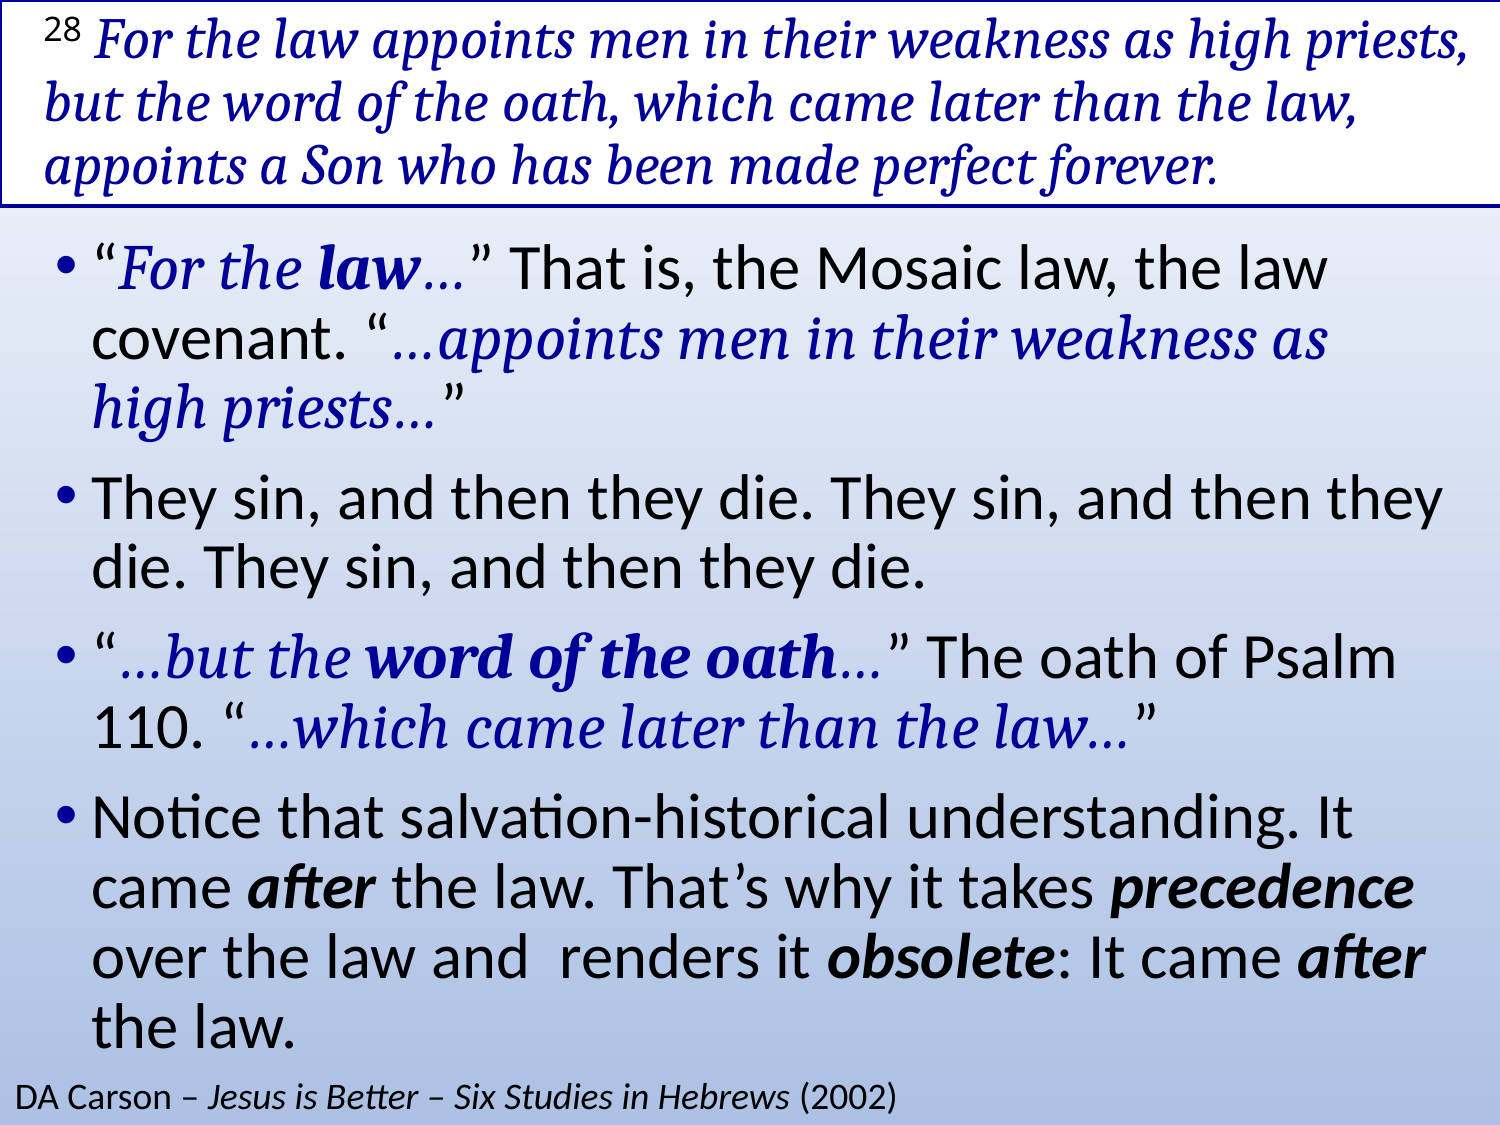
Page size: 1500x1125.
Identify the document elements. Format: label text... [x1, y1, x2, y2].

title 28 For the law appoints men in their weakness as high priests, but the word of the oath, which came later than the law, appoints a Son who has been made perfect forever. [0, 0, 1500, 206]
list “For the law…” That is, the Mosaic law, the law covenant. “…appoints men in their weakness as high priests…” They sin, and then they die. They sin, and then they die. They sin, and then they die. “…but the word of the oath…” The oath of Psalm 110. “…which came later than the law…” Notice that salvation-historical understanding. It came after the law. That’s why it takes precedence over the law and renders it obsolete: It came after the law. [39, 225, 1468, 1064]
text_box DA Carson – Jesus is Better – Six Studies in Hebrews (2002) [0, 1064, 1500, 1125]
